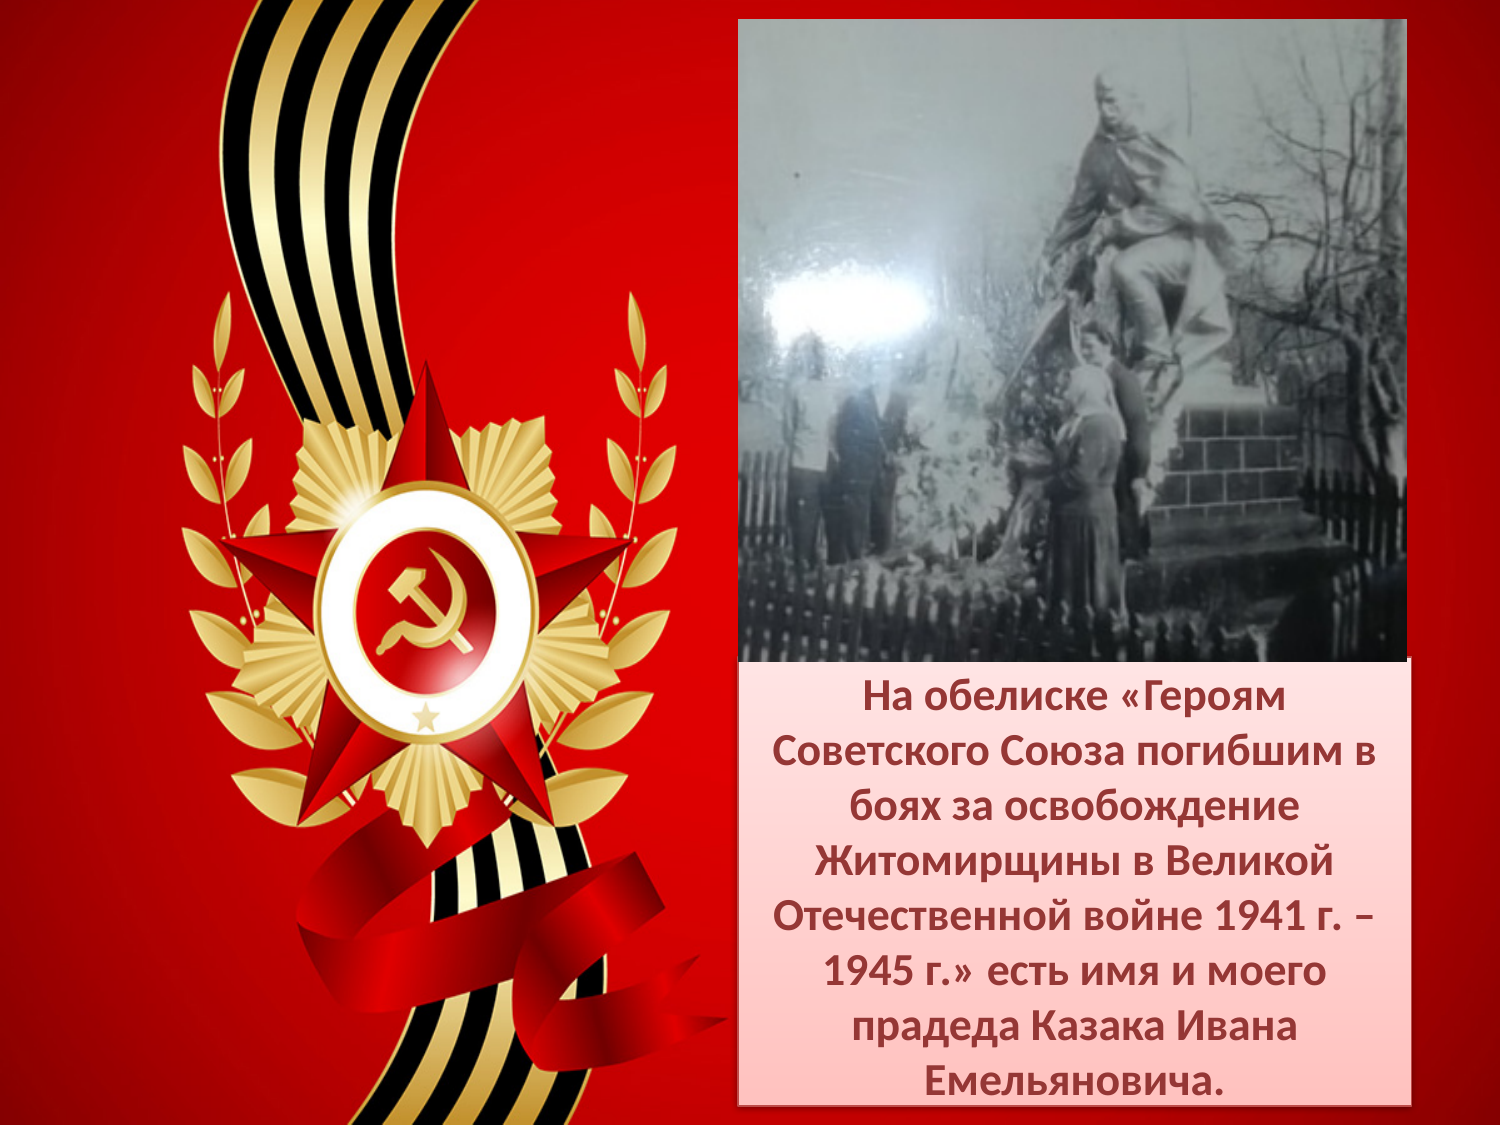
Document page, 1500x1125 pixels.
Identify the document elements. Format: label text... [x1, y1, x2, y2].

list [737, 18, 1408, 662]
list На обелиске «Героям Советского Союза погибшим в боях за освобождение Житомирщины в Великой Отечественной войне 1941 г. – 1945 г.» есть имя и моего прадеда Казака Ивана Емельяновича. [737, 665, 1412, 1107]
picture [0, 0, 1500, 1125]
